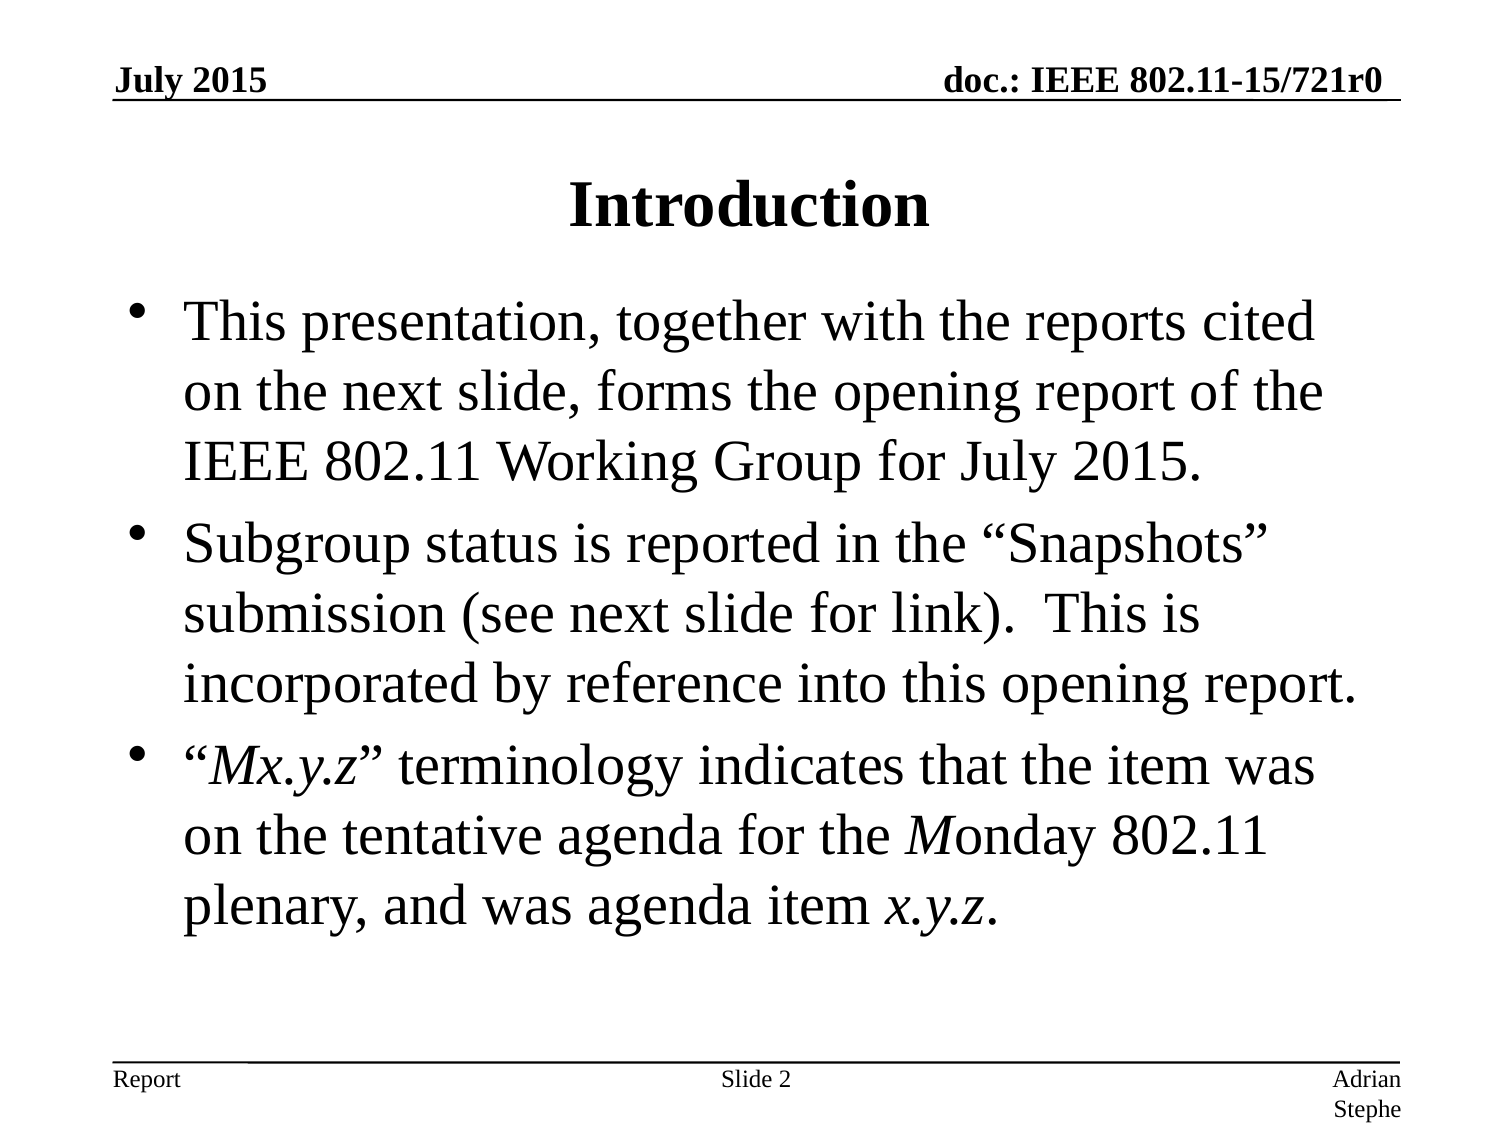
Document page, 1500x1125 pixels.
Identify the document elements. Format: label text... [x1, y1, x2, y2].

slide_number Slide 2 [712, 1061, 800, 1093]
list This presentation, together with the reports cited on the next slide, forms the opening report of the IEEE 802.11 Working Group for July 2015. Subgroup status is reported in the “Snapshots” submission (see next slide for link). This is incorporated by reference into this opening report. “Mx.y.z” terminology indicates that the item was on the tentative agenda for the Monday 802.11 plenary, and was agenda item x.y.z. [112, 275, 1388, 1038]
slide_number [114, 54, 272, 101]
title Introduction [112, 112, 1388, 275]
footer Adrian Stephens, Intel Corporation [1324, 1061, 1402, 1093]
